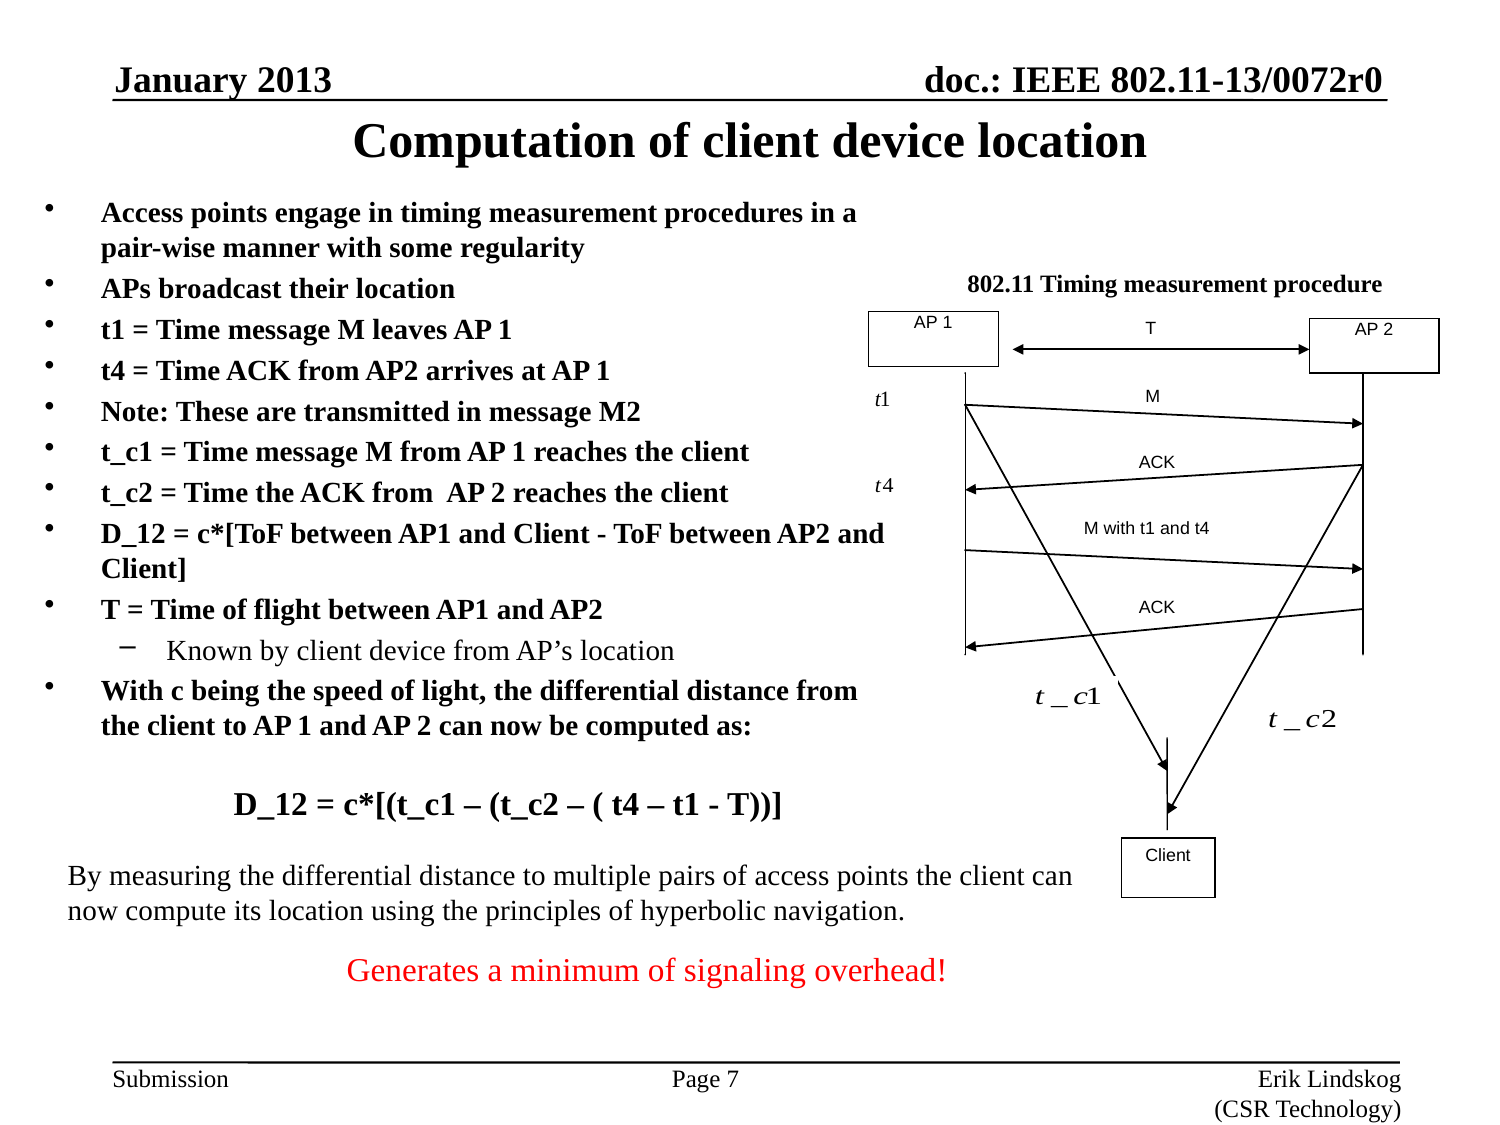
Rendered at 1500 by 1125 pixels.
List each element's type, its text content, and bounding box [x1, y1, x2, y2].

footer Erik Lindskog (CSR Technology) [1211, 1061, 1402, 1093]
slide_number Page 7 [587, 1062, 824, 1094]
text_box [773, 309, 1483, 906]
text_box 802.11 Timing measurement procedure [952, 259, 1399, 305]
text_box D_12 = c*[(t_c1 – (t_c2 – ( t4 – t1 - T))] [219, 775, 768, 860]
text_box By measuring the differential distance to multiple pairs of access points the client can now compute its location using the principles of hyperbolic navigation. [53, 849, 1117, 934]
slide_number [114, 54, 335, 101]
list Access points engage in timing measurement procedures in a pair-wise manner with some regularity APs broadcast their location t1 = Time message M leaves AP 1 t4 = Time ACK from AP2 arrives at AP 1 Note: These are transmitted in message M2 t_c1 = Time message M from AP 1 reaches the client t_c2 = Time the ACK from AP 2 reaches the client D_12 = c*[ToF between AP1 and Client - ToF between AP2 and Client] T = Time of flight between AP1 and AP2 Known by client device from AP’s location With c being the speed of light, the differential distance from the client to AP 1 and AP 2 can now be computed as: [29, 185, 902, 840]
title Computation of client device location [112, 112, 1388, 163]
text_box Generates a minimum of signaling overhead! [331, 940, 964, 996]
